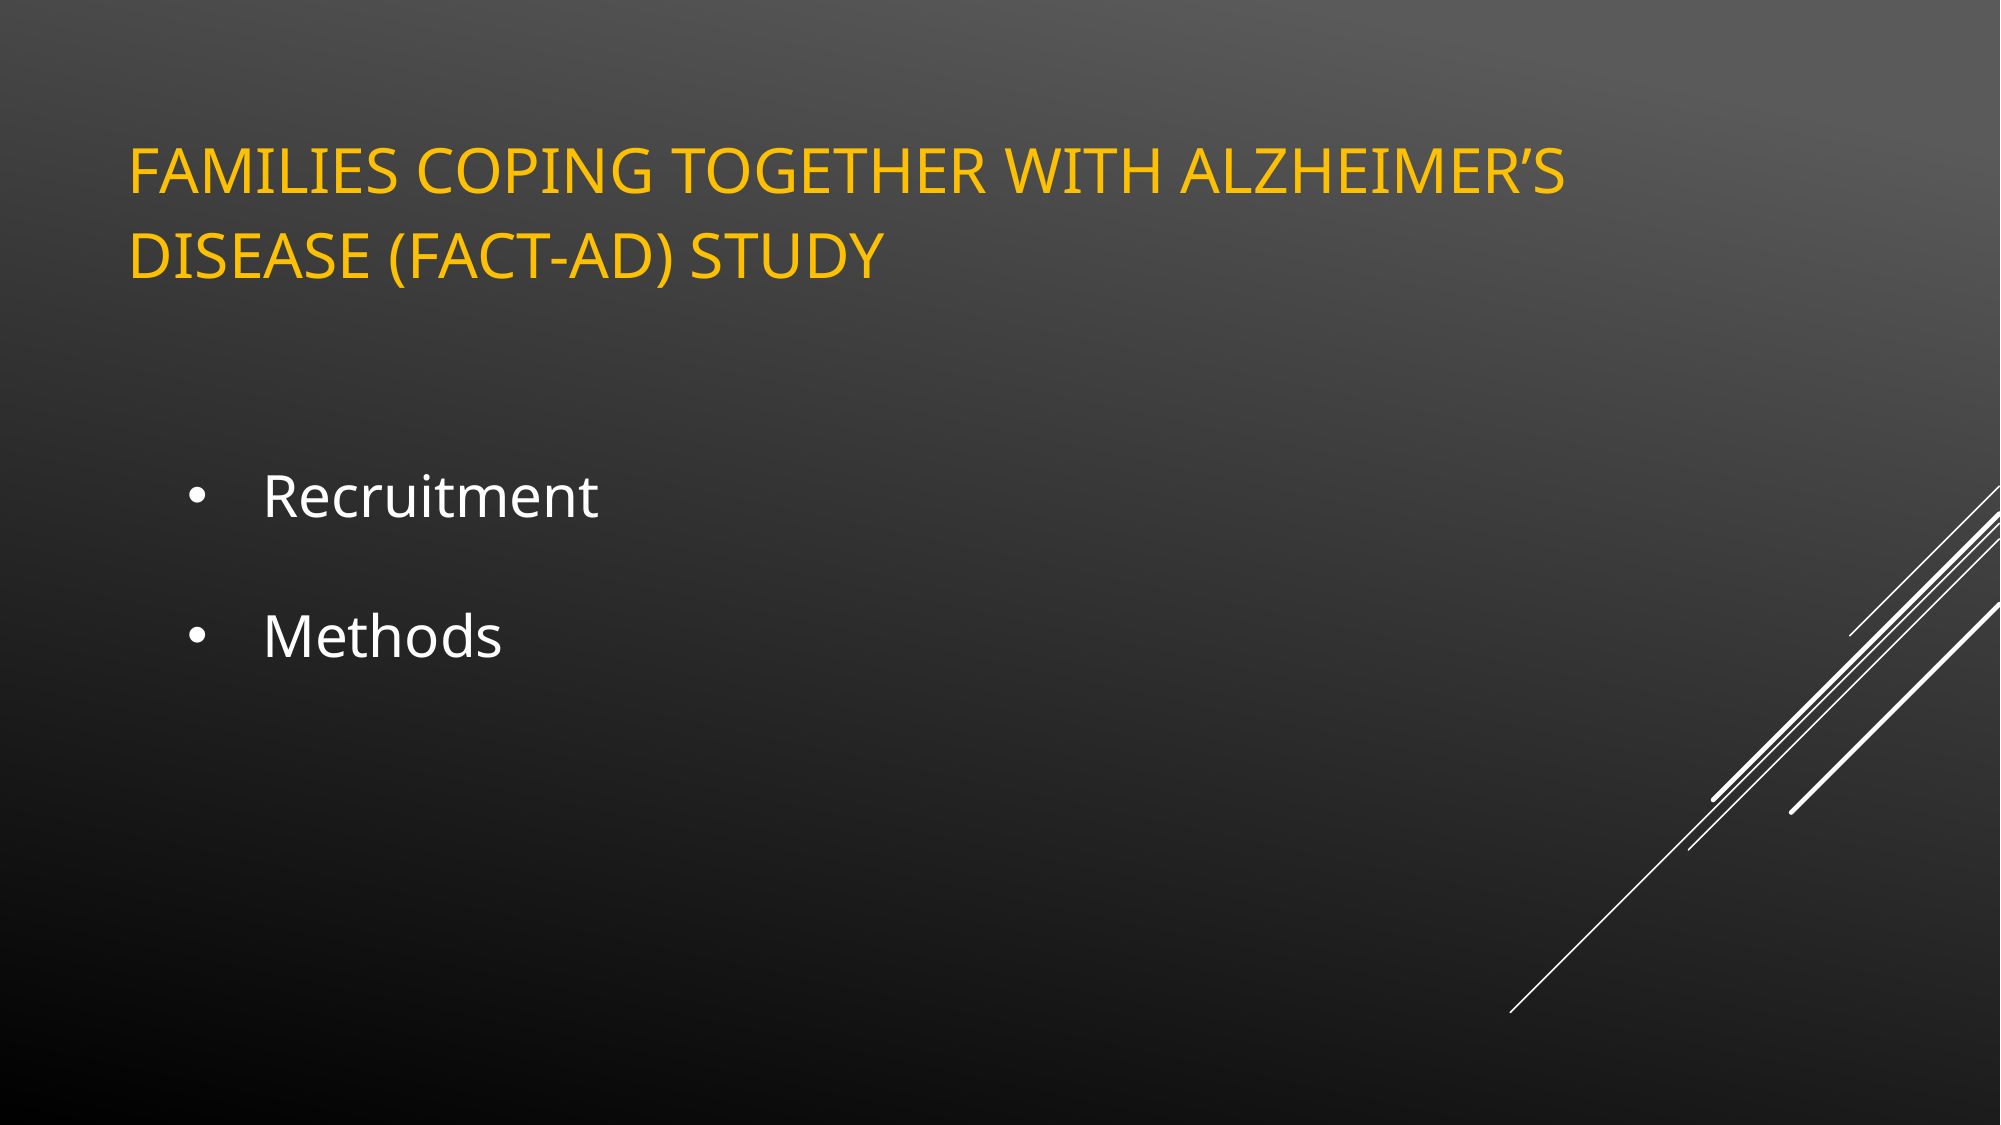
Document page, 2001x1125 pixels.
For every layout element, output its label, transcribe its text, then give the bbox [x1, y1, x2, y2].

title Families coping together with Alzheimer’s disease (Fact-ad) study [112, 118, 1645, 306]
text_box Recruitment Methods [172, 452, 862, 677]
